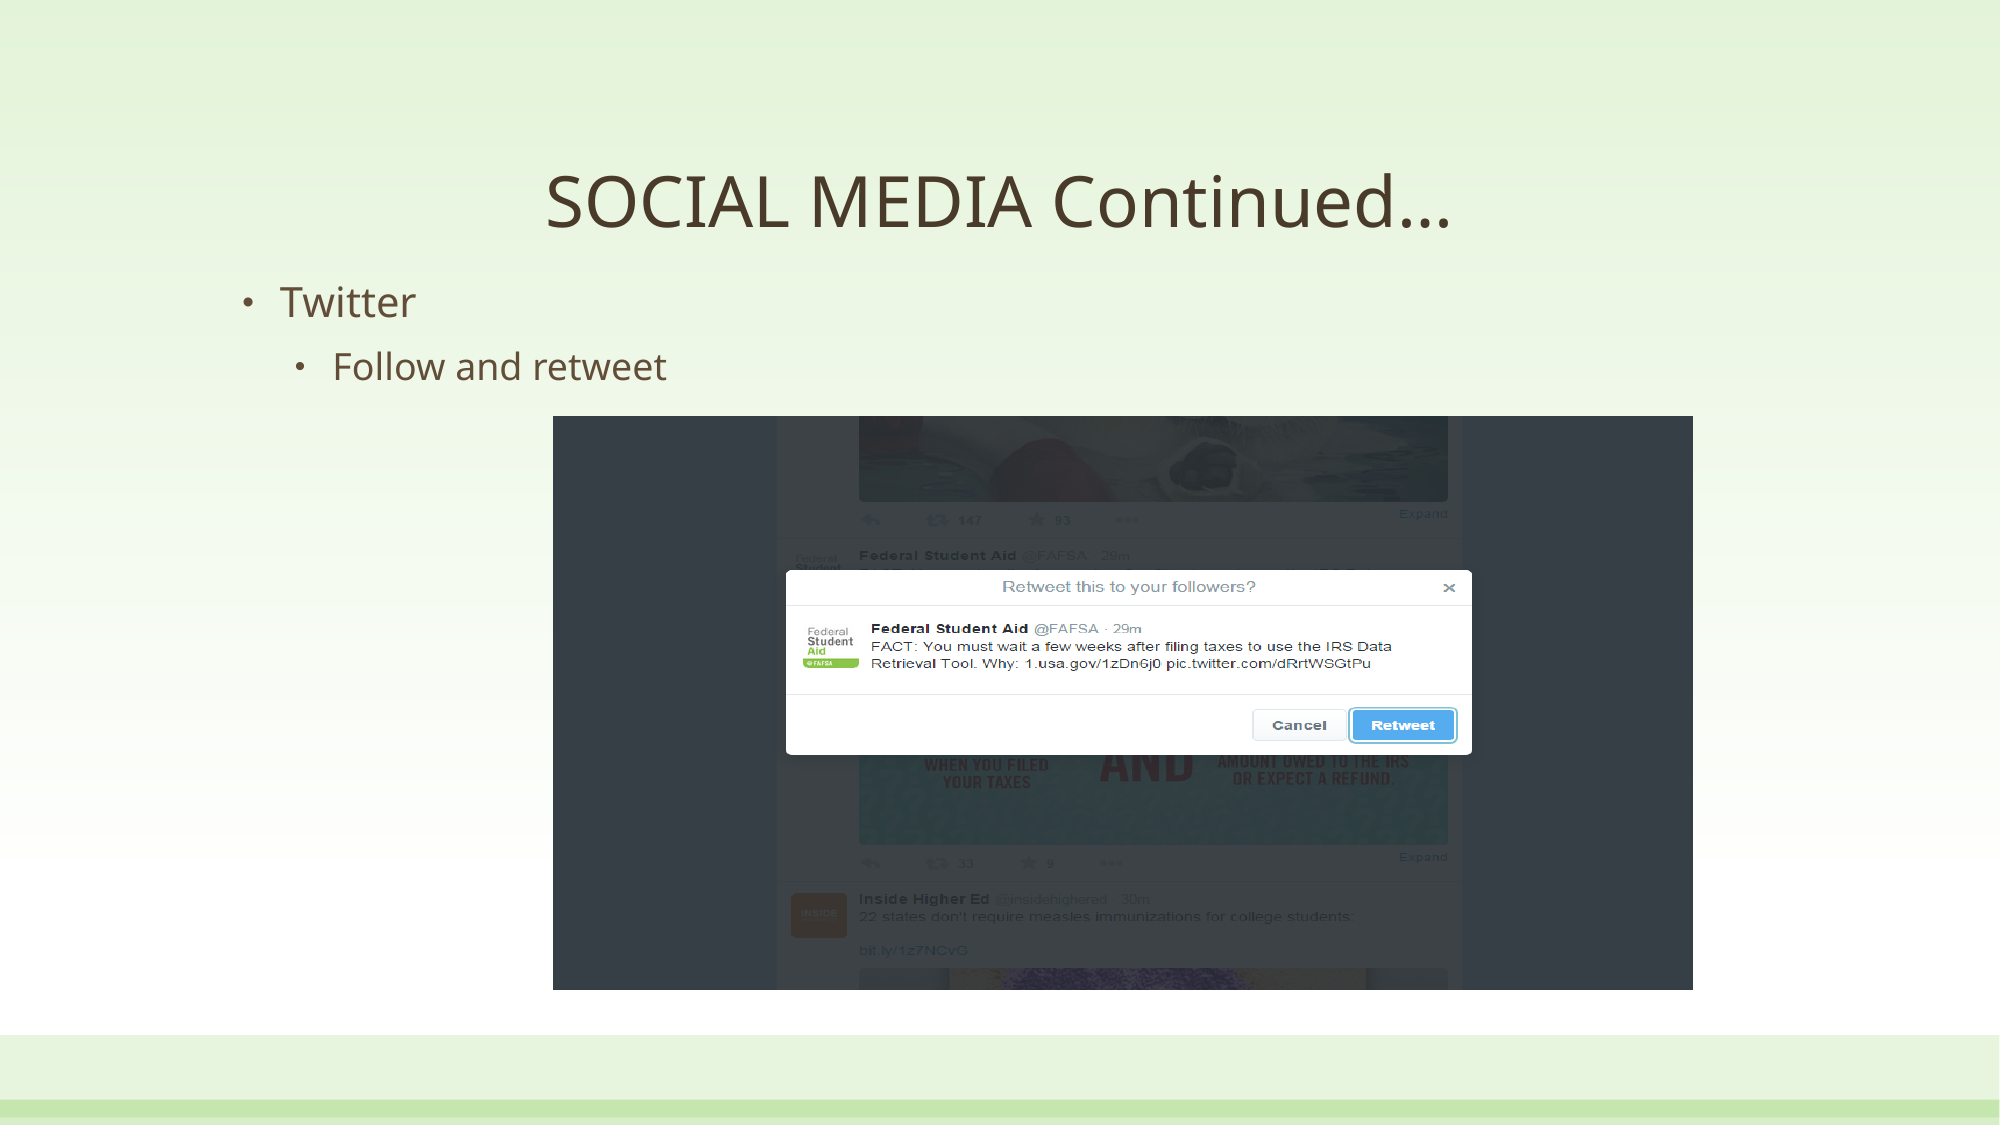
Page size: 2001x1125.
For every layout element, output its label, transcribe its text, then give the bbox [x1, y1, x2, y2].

list Twitter Follow and retweet [219, 274, 1780, 987]
title SOCIAL MEDIA Continued… [219, 71, 1780, 251]
picture [552, 416, 1693, 990]
